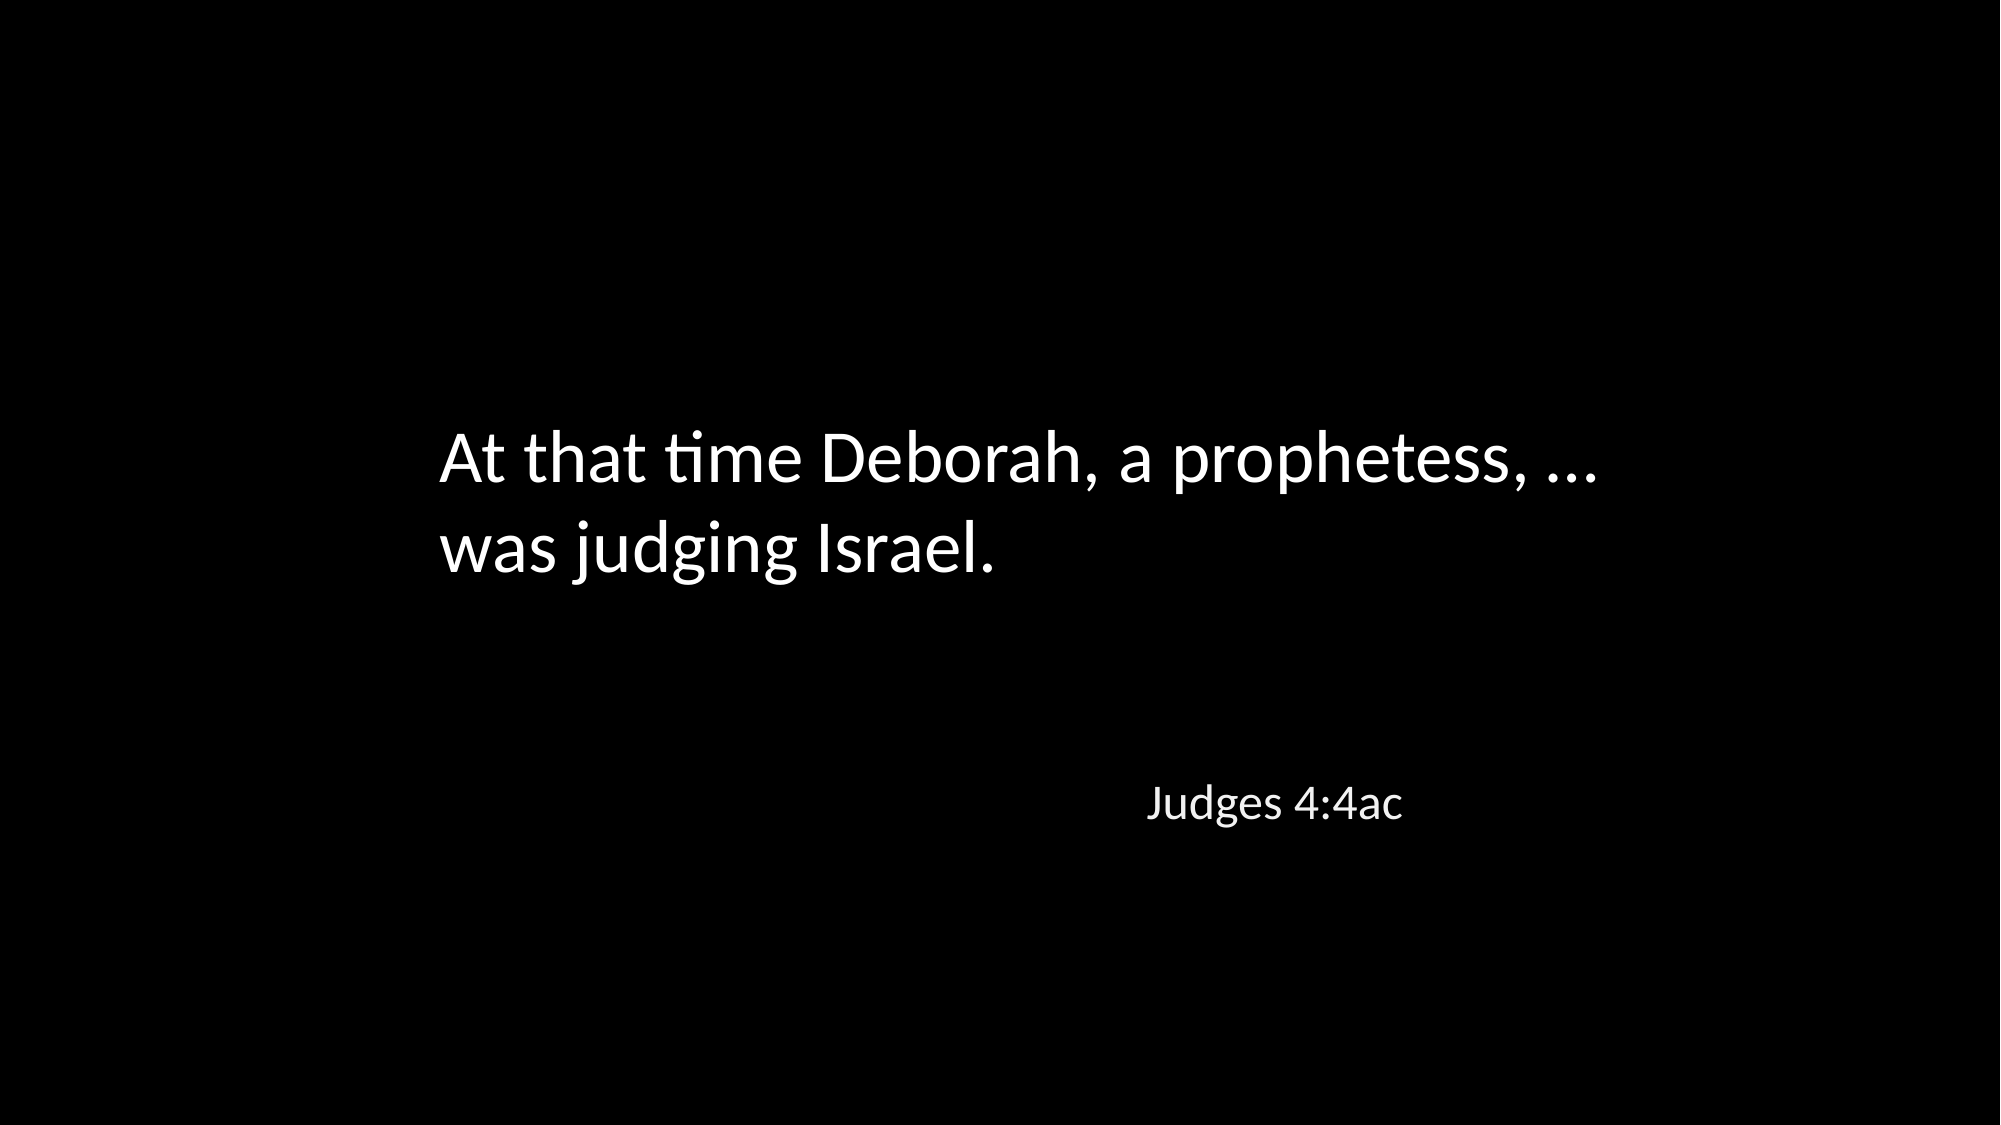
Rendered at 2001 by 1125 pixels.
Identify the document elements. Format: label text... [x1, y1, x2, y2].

text_box At that time Deborah, a prophetess, … was judging Israel. [425, 399, 1650, 595]
text_box Judges 4:4ac [999, 762, 1550, 838]
